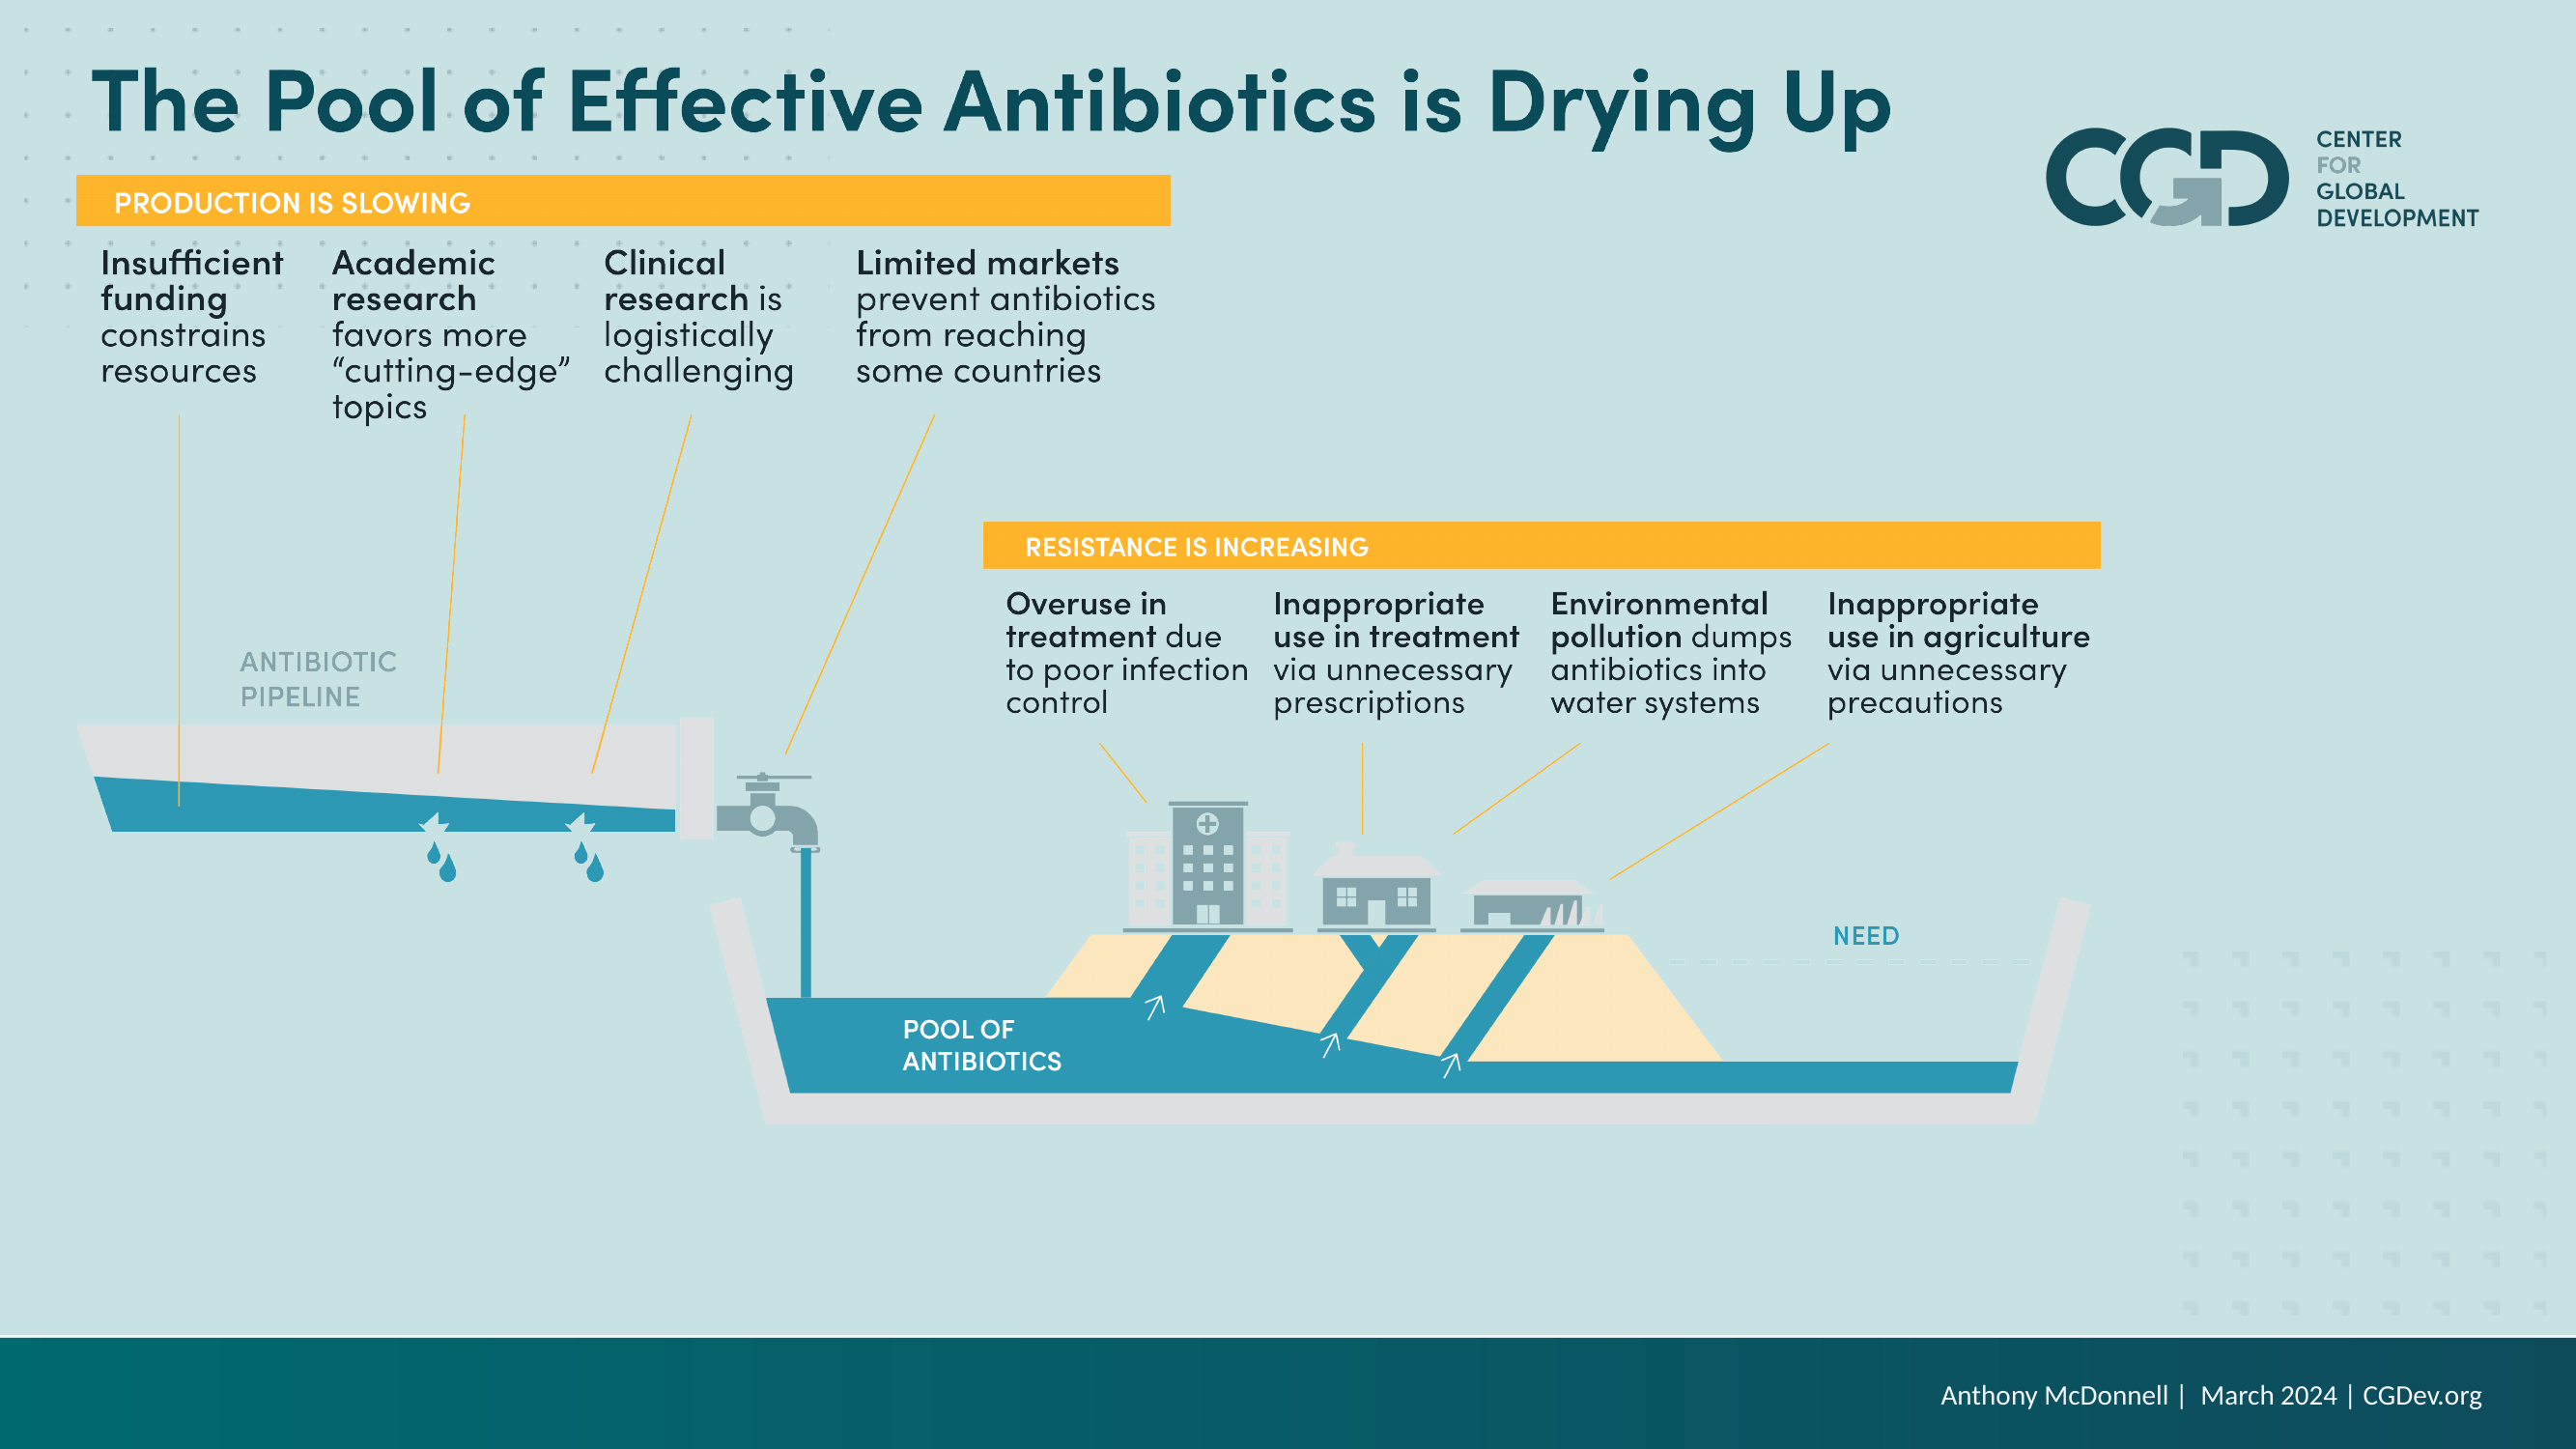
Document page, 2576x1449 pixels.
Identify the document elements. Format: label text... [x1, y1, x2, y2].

footer Anthony McDonnell | March 2024 | CGDev.org [836, 1355, 2483, 1433]
picture [0, 0, 2316, 1223]
